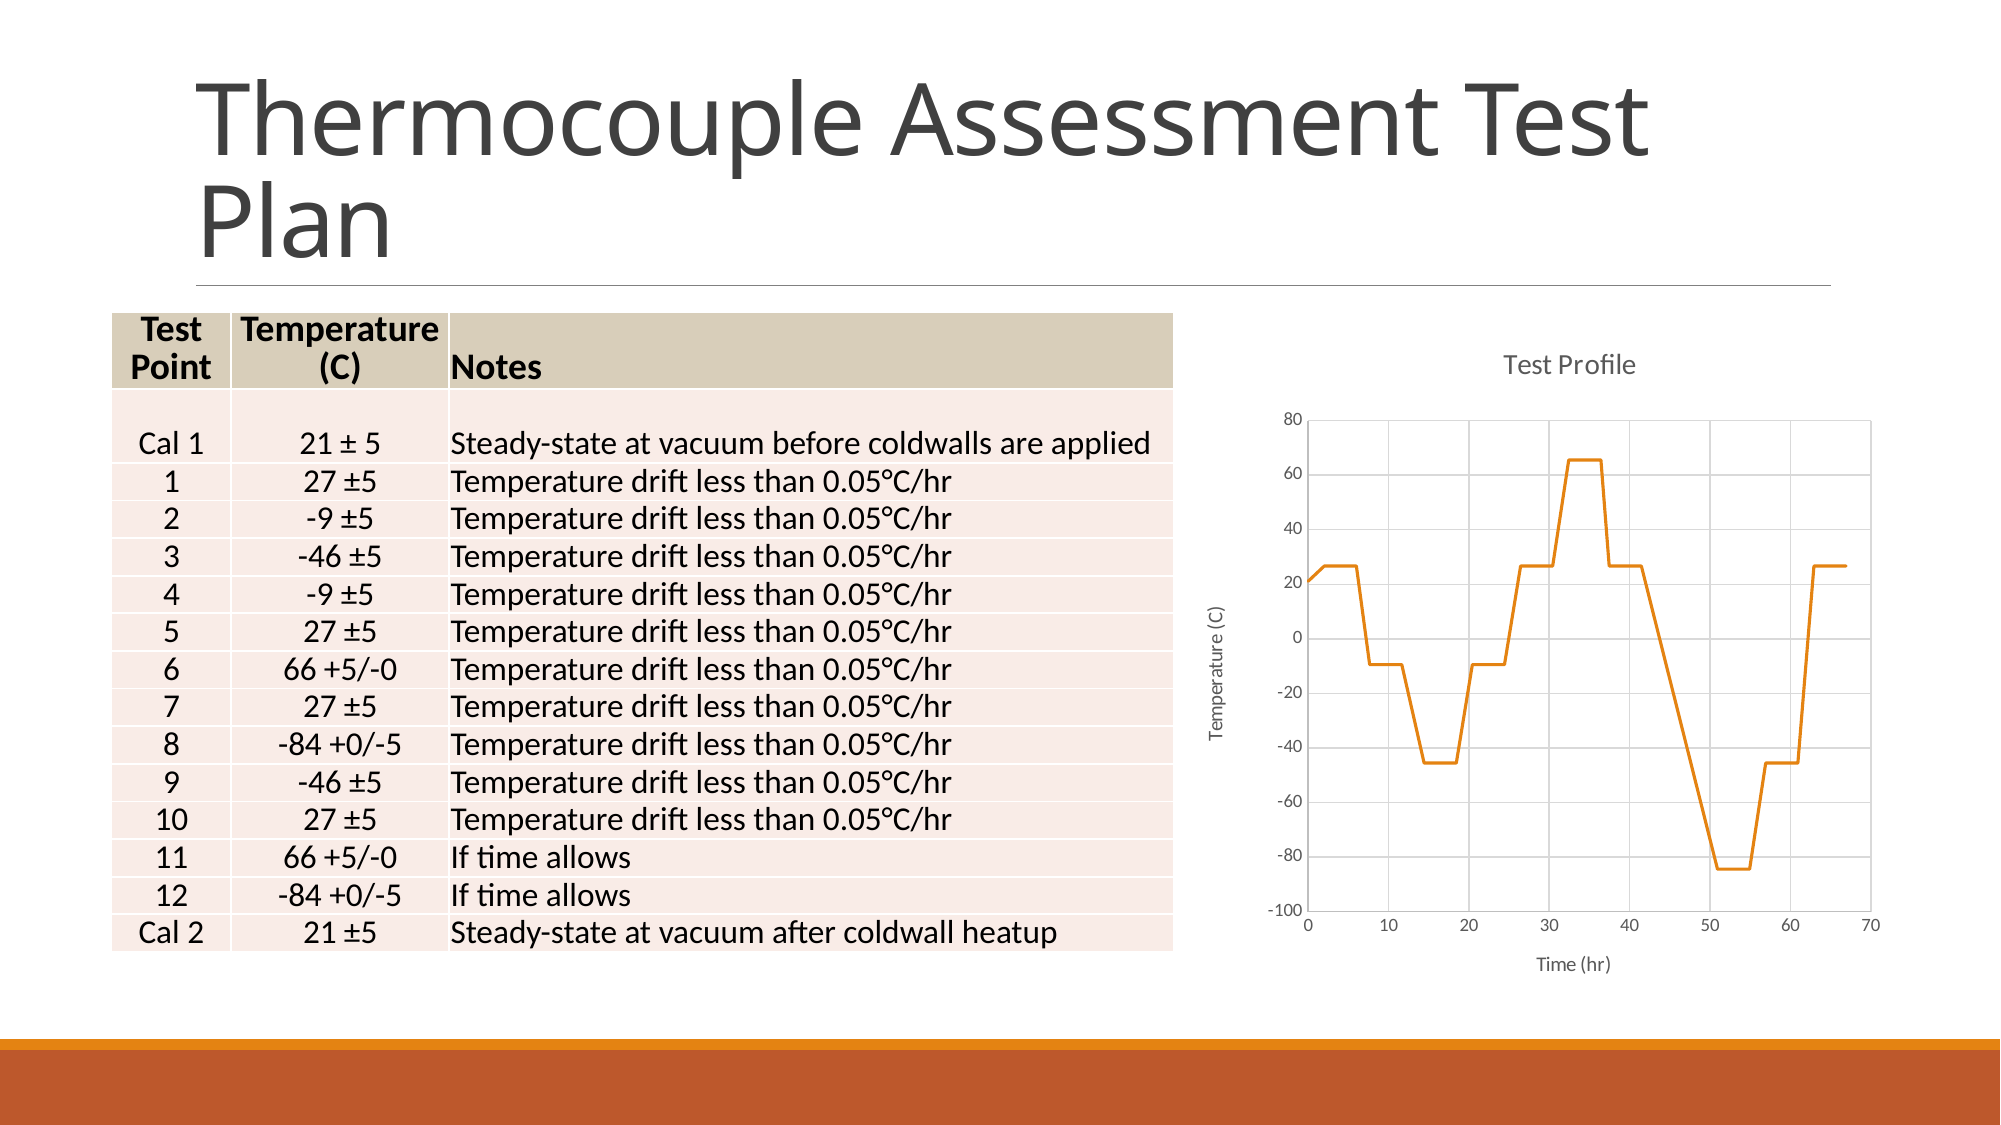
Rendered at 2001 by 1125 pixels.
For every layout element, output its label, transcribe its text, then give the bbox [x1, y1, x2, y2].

table_cell 27 ±5 [232, 614, 448, 650]
table_cell 27 ±5 [232, 689, 448, 725]
table_cell Temperature drift less than 0.05°C/hr [450, 765, 1170, 801]
table_cell Temperature drift less than 0.05°C/hr [450, 652, 1170, 688]
table_cell 2 [112, 501, 230, 537]
table_cell 6 [112, 652, 230, 688]
table_cell -46 ±5 [232, 539, 448, 575]
table_cell -84 +0/-5 [232, 727, 448, 763]
table_cell 12 [112, 878, 230, 913]
table_cell 21 ± 5 [232, 390, 448, 462]
table_cell 21 ±5 [232, 915, 448, 951]
table_cell If time allows [450, 840, 1170, 876]
table_cell Temperature drift less than 0.05°C/hr [450, 802, 1170, 838]
table_cell -46 ±5 [232, 765, 448, 801]
table_cell Temperature drift less than 0.05°C/hr [450, 614, 1170, 650]
table_cell 10 [112, 802, 230, 838]
table_cell 1 [112, 464, 230, 500]
table_cell Temperature drift less than 0.05°C/hr [450, 501, 1170, 537]
table_cell Cal 1 [112, 390, 230, 462]
table_cell Temperature drift less than 0.05°C/hr [450, 539, 1170, 575]
table_cell Temperature drift less than 0.05°C/hr [450, 727, 1170, 763]
table_cell Temperature drift less than 0.05°C/hr [450, 464, 1170, 500]
table_cell 9 [112, 765, 230, 801]
table_cell 66 +5/-0 [232, 840, 448, 876]
table_cell -84 +0/-5 [232, 878, 448, 913]
table_cell 27 ±5 [232, 464, 448, 500]
table_cell 27 ±5 [232, 802, 448, 838]
table_cell -9 ±5 [232, 501, 448, 537]
table_header Notes [450, 313, 1173, 388]
table_cell 3 [112, 539, 230, 575]
table_cell Temperature drift less than 0.05°C/hr [450, 577, 1170, 612]
table_header Test Point [112, 313, 230, 388]
table_cell 5 [112, 614, 230, 650]
table_cell 8 [112, 727, 230, 763]
table_header Temperature (C) [232, 313, 448, 388]
table_cell 11 [112, 840, 230, 876]
table_cell Temperature drift less than 0.05°C/hr [450, 689, 1170, 725]
chart [1173, 328, 1896, 1009]
table_cell 4 [112, 577, 230, 612]
table_cell Cal 2 [112, 915, 230, 951]
table_cell 7 [112, 689, 230, 725]
table_cell If time allows [450, 878, 1170, 913]
table_cell -9 ±5 [232, 577, 448, 612]
table_cell 66 +5/-0 [232, 652, 448, 688]
table_cell Steady-state at vacuum after coldwall heatup [450, 915, 1170, 951]
table_cell Steady-state at vacuum before coldwalls are applied [450, 390, 1170, 462]
title Thermocouple Assessment Test Plan [180, 47, 1830, 285]
